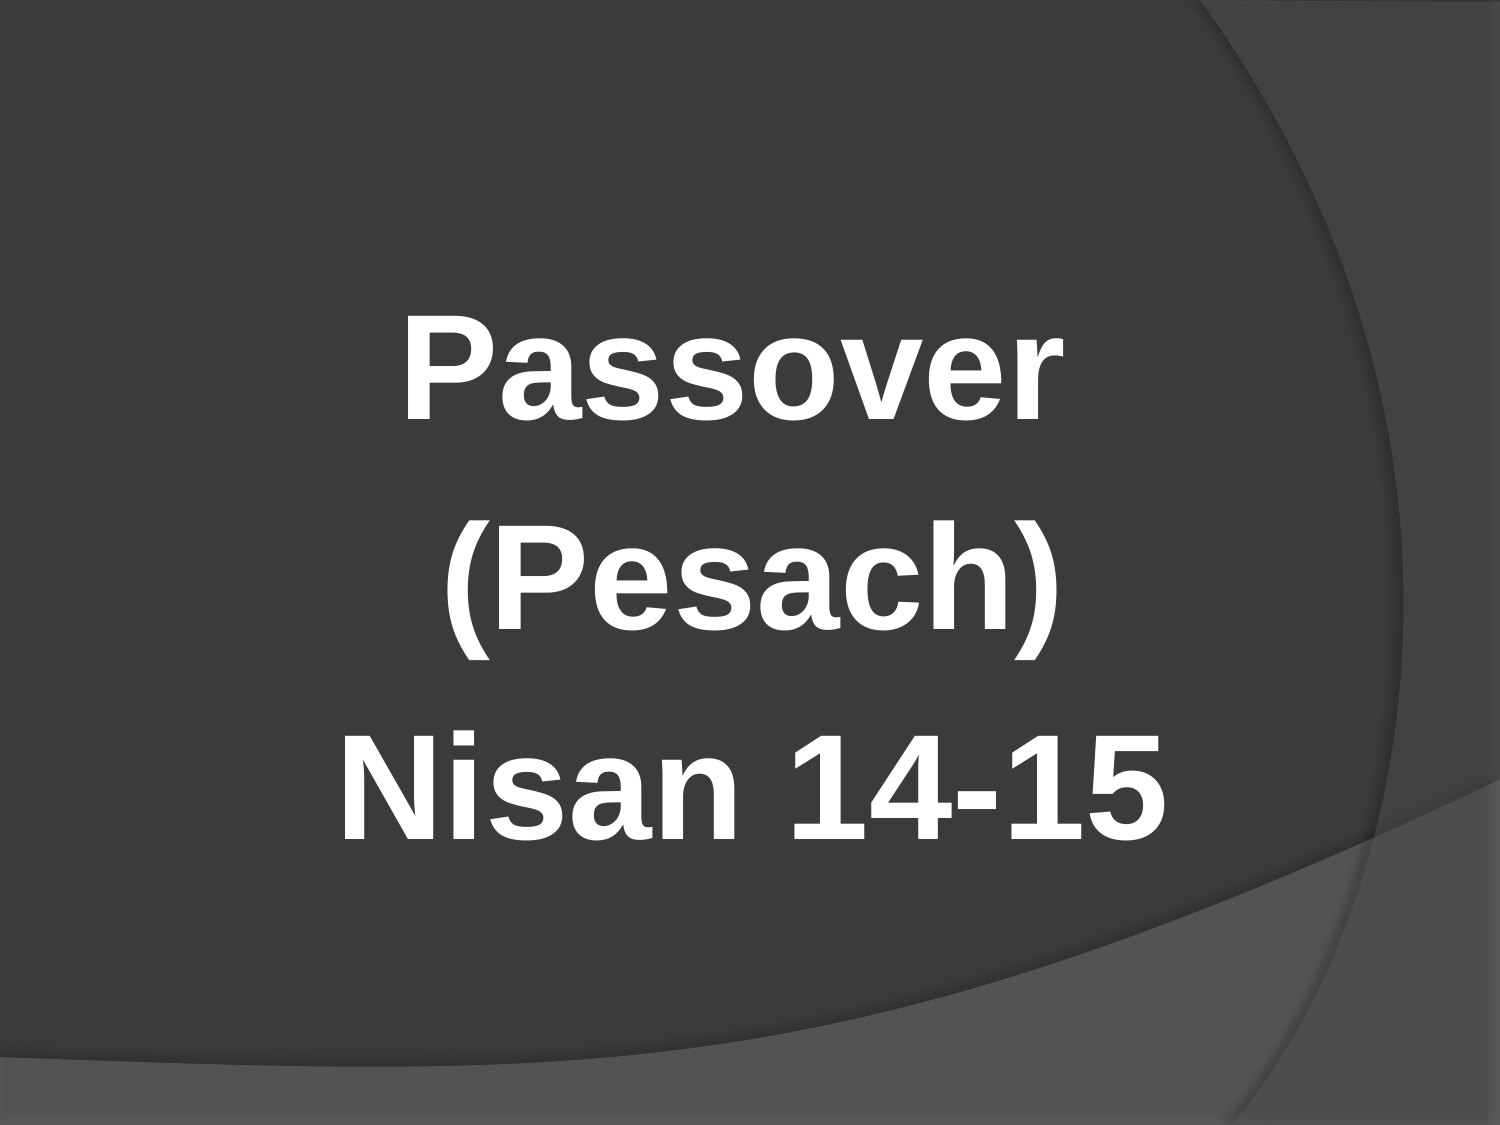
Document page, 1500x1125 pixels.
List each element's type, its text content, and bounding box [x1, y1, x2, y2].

list Passover (Pesach) Nisan 14-15 [24, 262, 1475, 1005]
